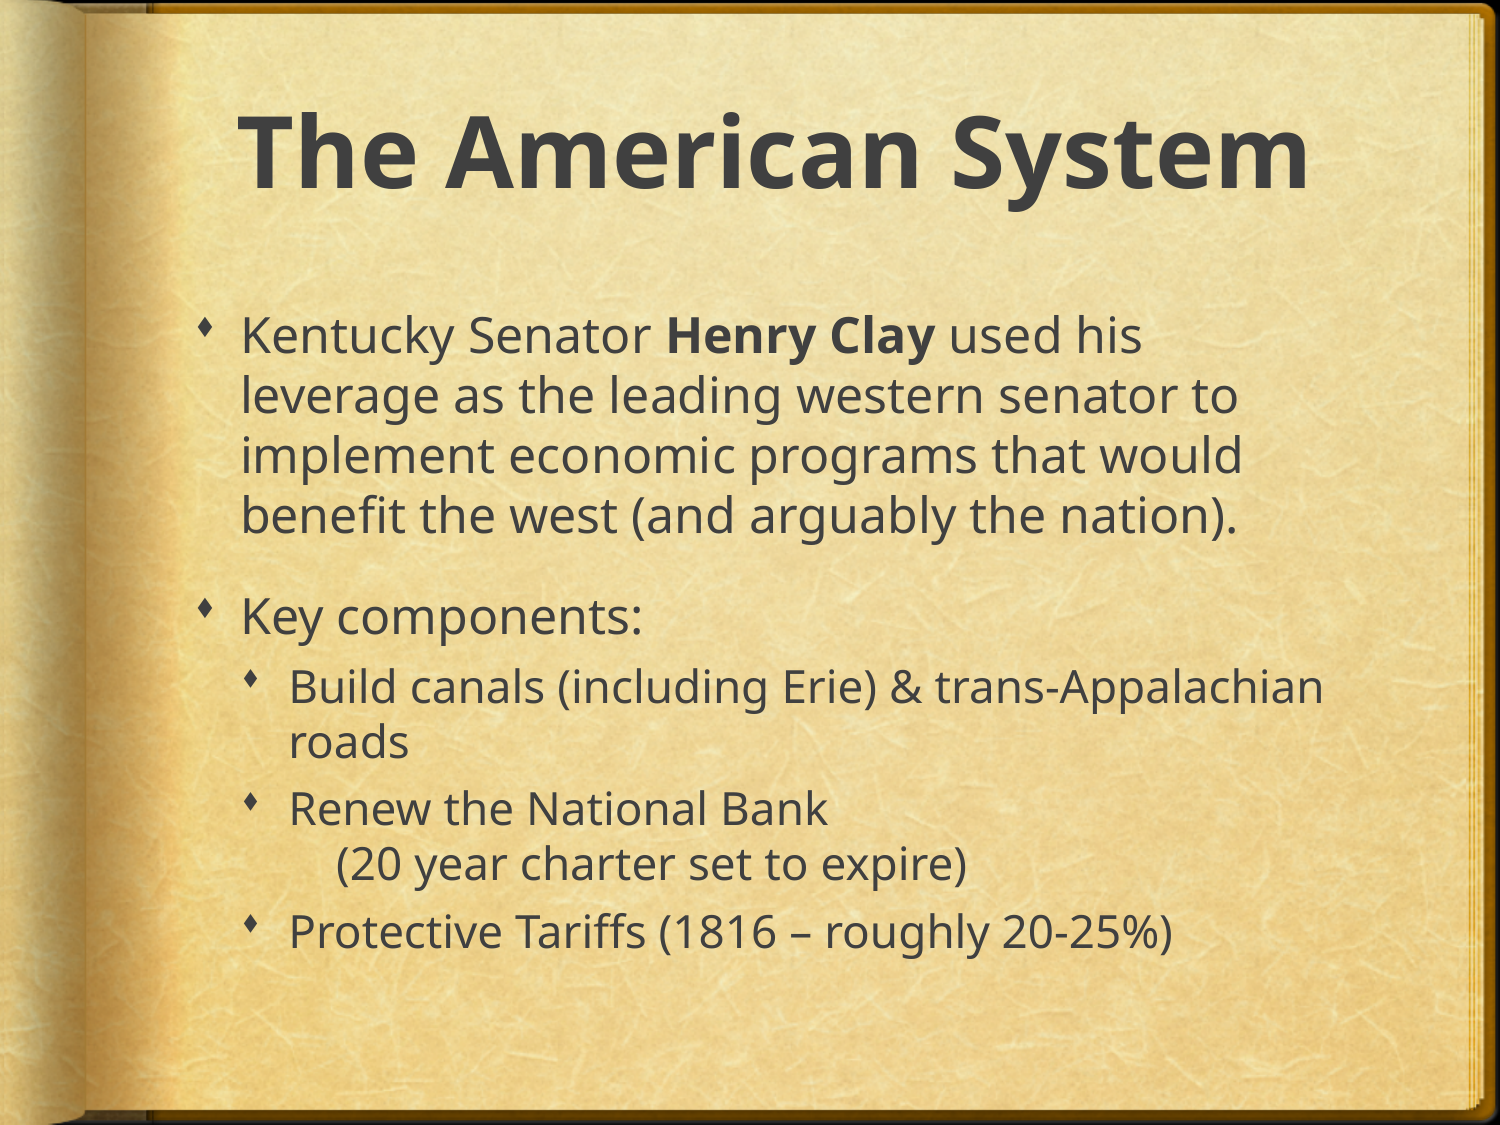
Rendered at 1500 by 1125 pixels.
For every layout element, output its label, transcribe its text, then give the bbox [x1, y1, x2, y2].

list Kentucky Senator Henry Clay used his leverage as the leading western senator to implement economic programs that would benefit the west (and arguably the nation). Key components: Build canals (including Erie) & trans-Appalachian roads Renew the National Bank (20 year charter set to expire) Protective Tariffs (1816 – roughly 20-25%) [178, 295, 1372, 1005]
title The American System [178, 45, 1372, 265]
picture [0, 0, 1500, 1125]
